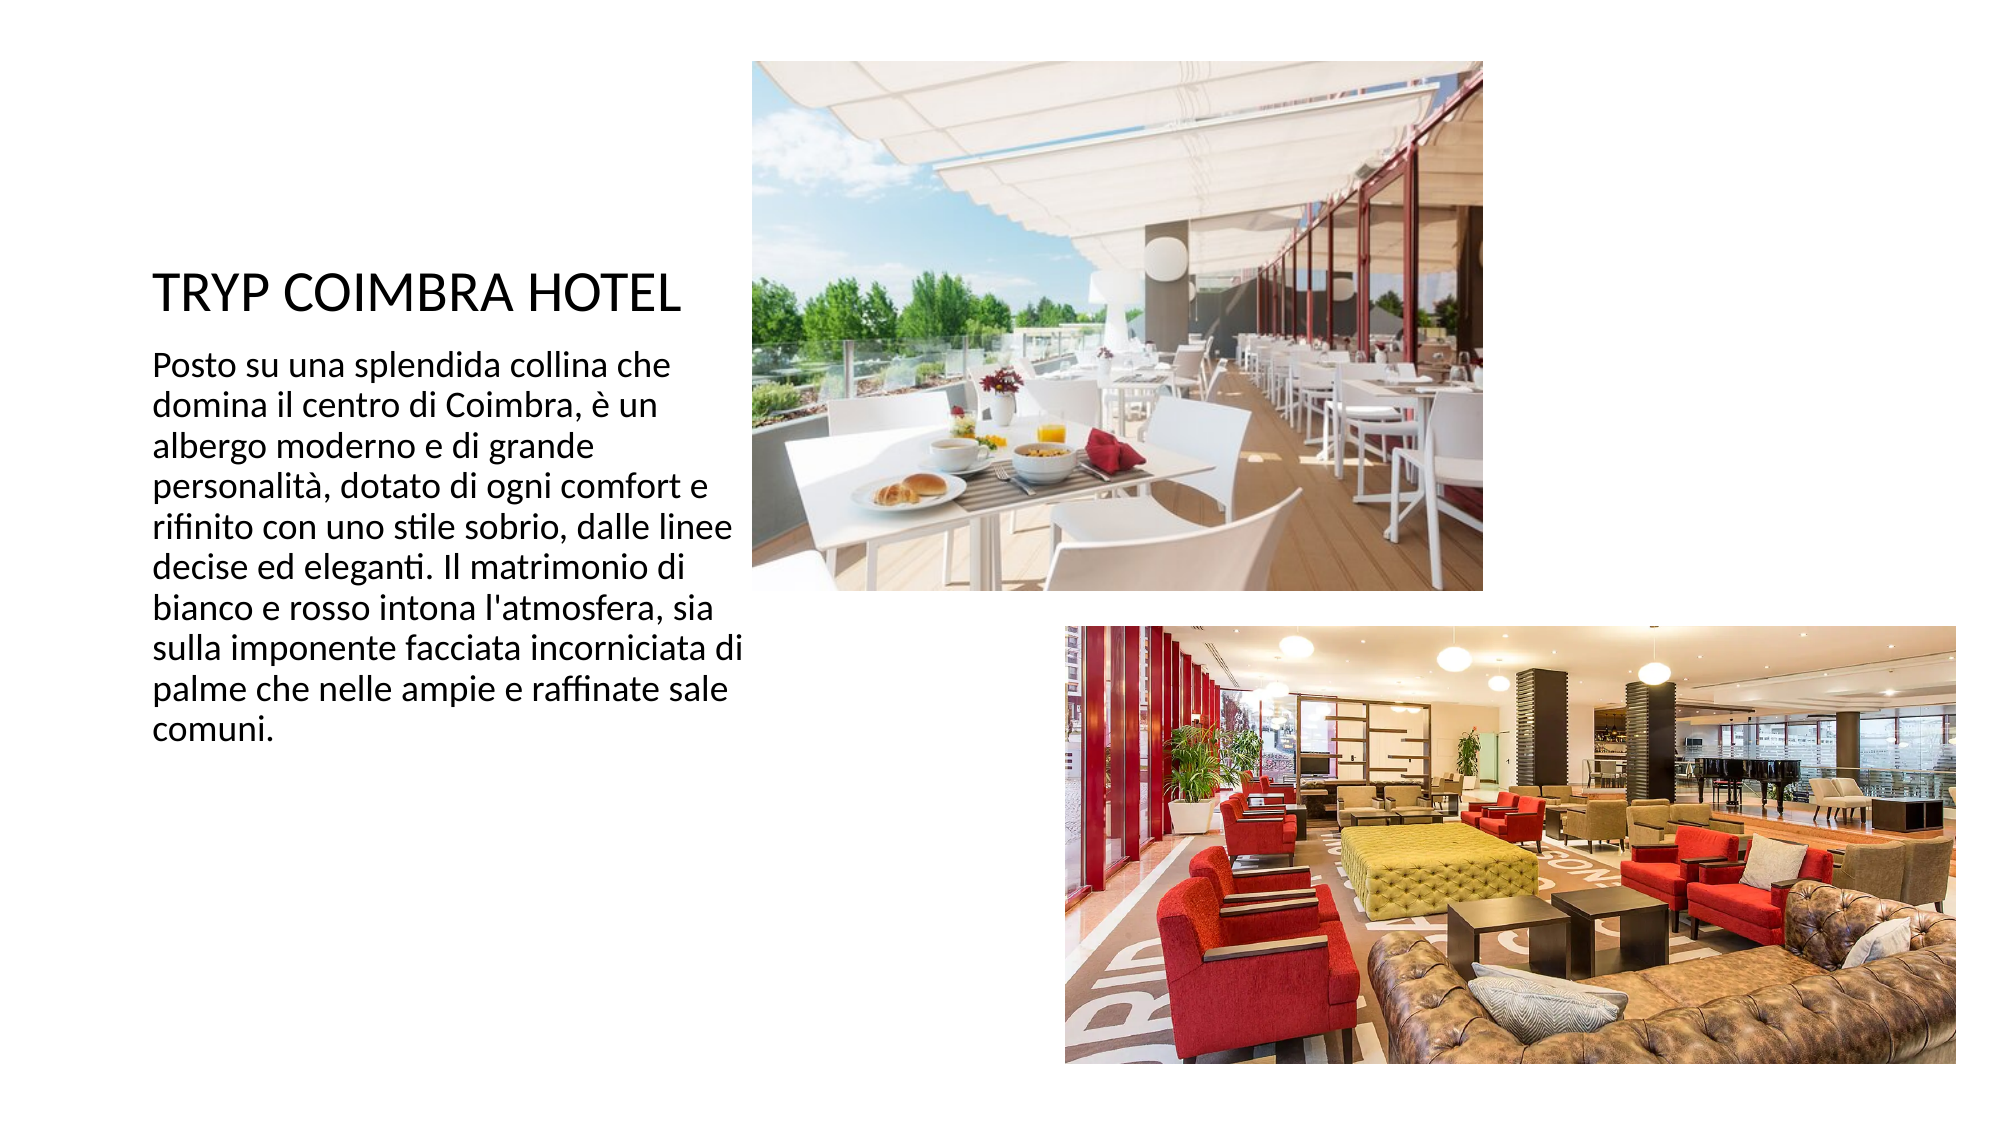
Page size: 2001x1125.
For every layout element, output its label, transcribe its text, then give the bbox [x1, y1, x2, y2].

picture [752, 61, 1483, 591]
list TRYP COIMBRA HOTEL Posto su una splendida collina che domina il centro di Coimbra, è un albergo moderno e di grande personalità, dotato di ogni comfort e rifinito con uno stile sobrio, dalle linee decise ed eleganti. Il matrimonio di bianco e rosso intona l'atmosfera, sia sulla imponente facciata incorniciata di palme che nelle ampie e raffinate sale comuni. [137, 253, 768, 1014]
picture [1065, 626, 1956, 1064]
